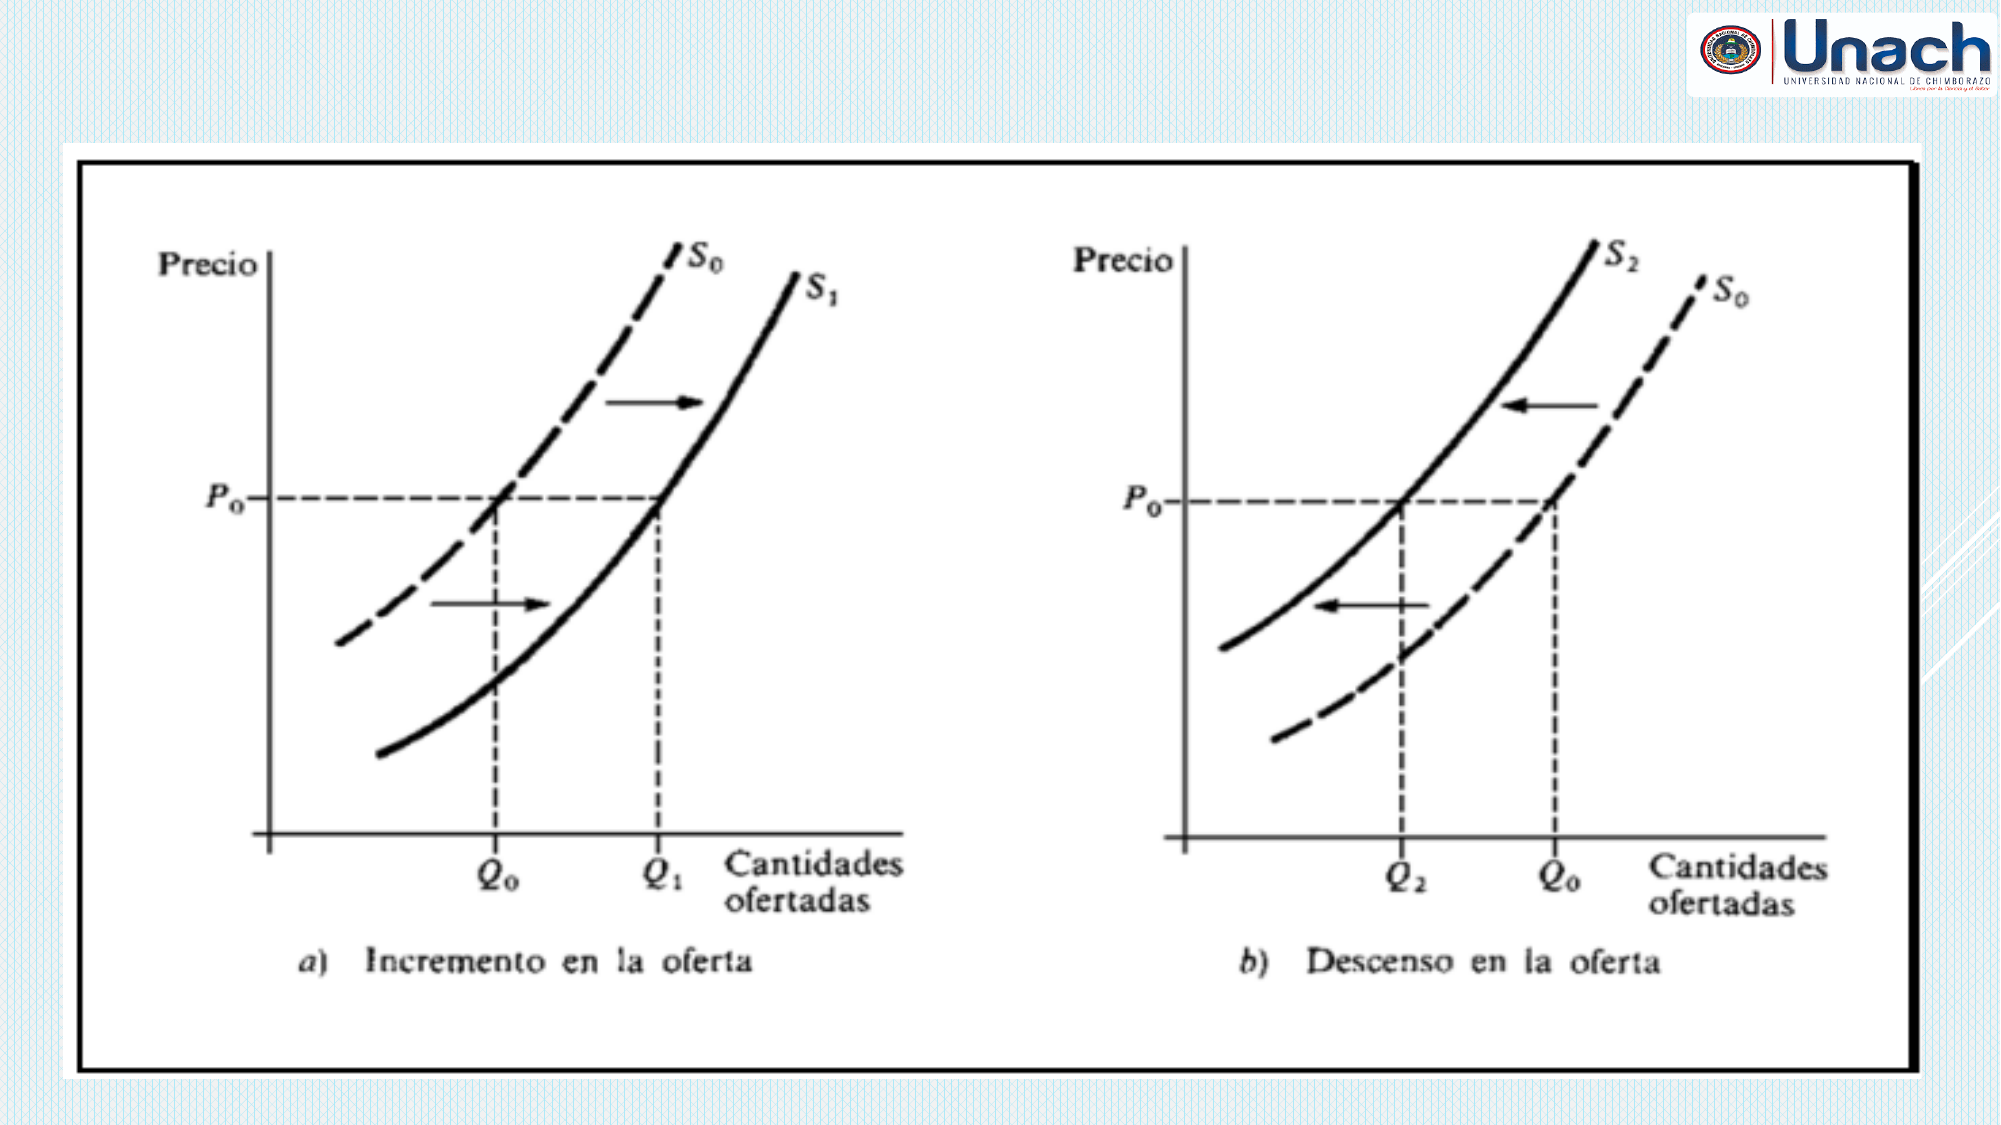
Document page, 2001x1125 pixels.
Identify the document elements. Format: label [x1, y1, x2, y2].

picture [1686, 12, 1998, 98]
picture [62, 143, 1922, 1079]
